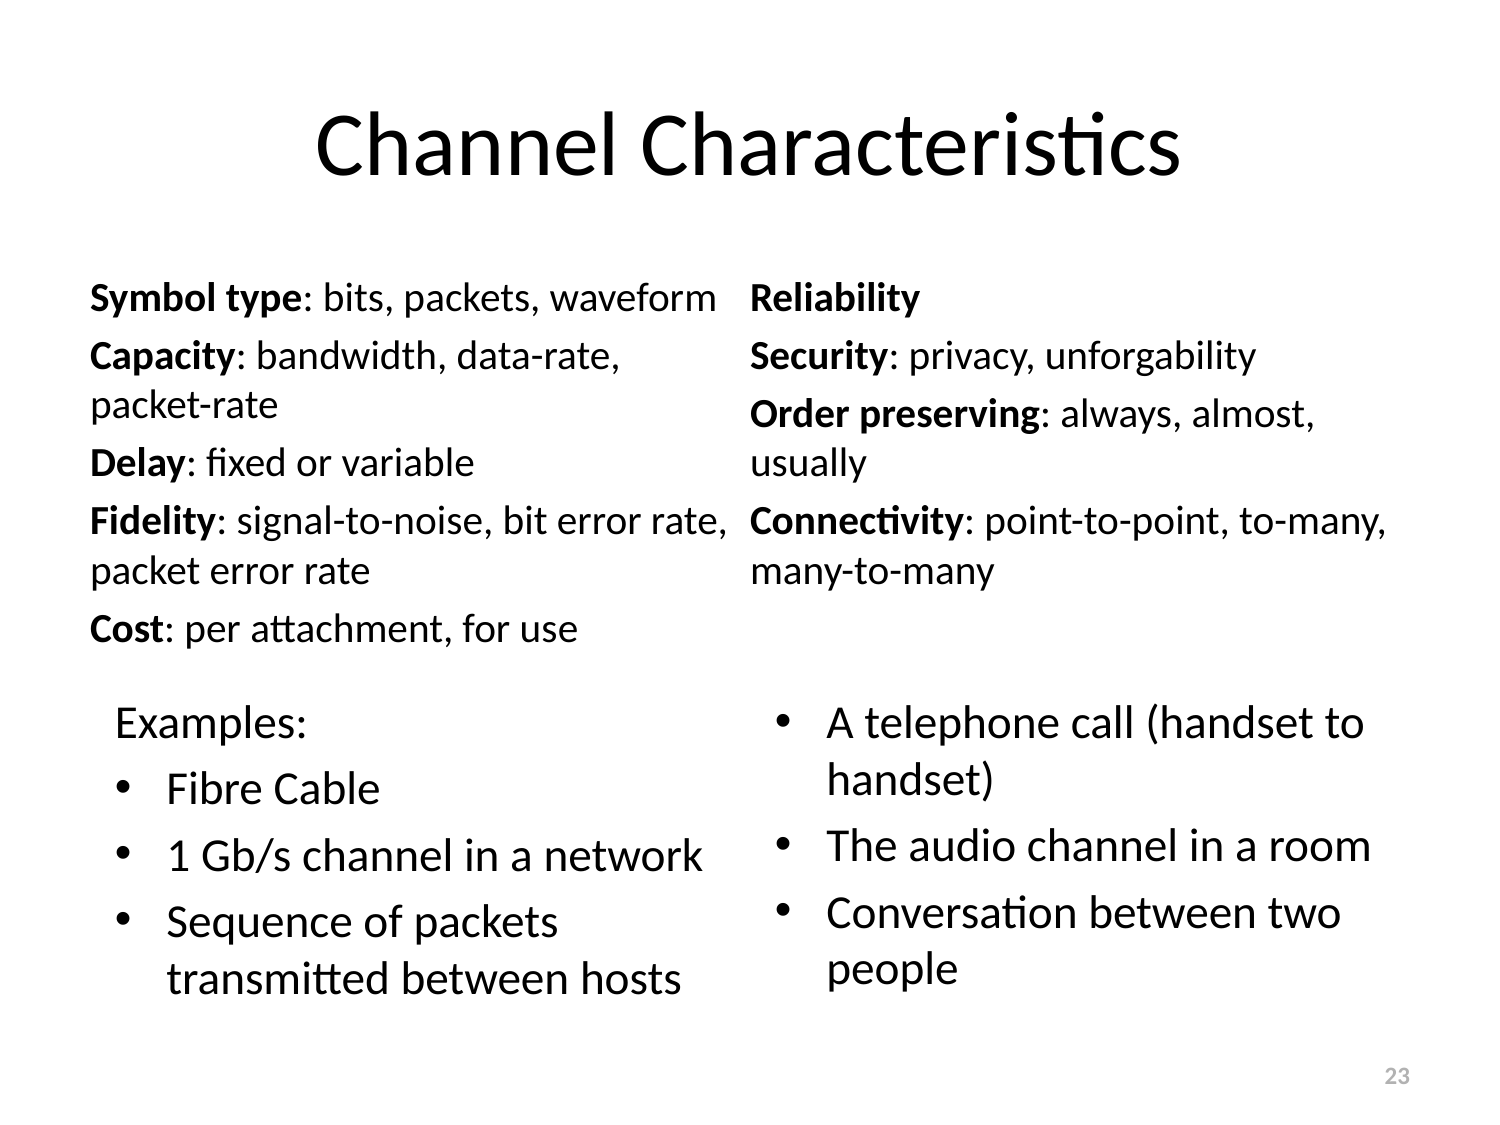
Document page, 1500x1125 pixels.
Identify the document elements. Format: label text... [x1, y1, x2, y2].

title Channel Characteristics [75, 45, 1425, 233]
slide_number 23 [1074, 1044, 1425, 1105]
list Symbol type: bits, packets, waveform Capacity: bandwidth, data-rate, packet-rate Delay: fixed or variable Fidelity: signal-to-noise, bit error rate, packet error rate Cost: per attachment, for use Reliability Security: privacy, unforgability Order preserving: always, almost, usually Connectivity: point-to-point, to-many, many-to-many [75, 262, 1425, 659]
text_box Examples: Fibre Cable 1 Gb/s channel in a network Sequence of packets transmitted between hosts A telephone call (handset to handset) The audio channel in a room Conversation between two people [99, 683, 1450, 1081]
